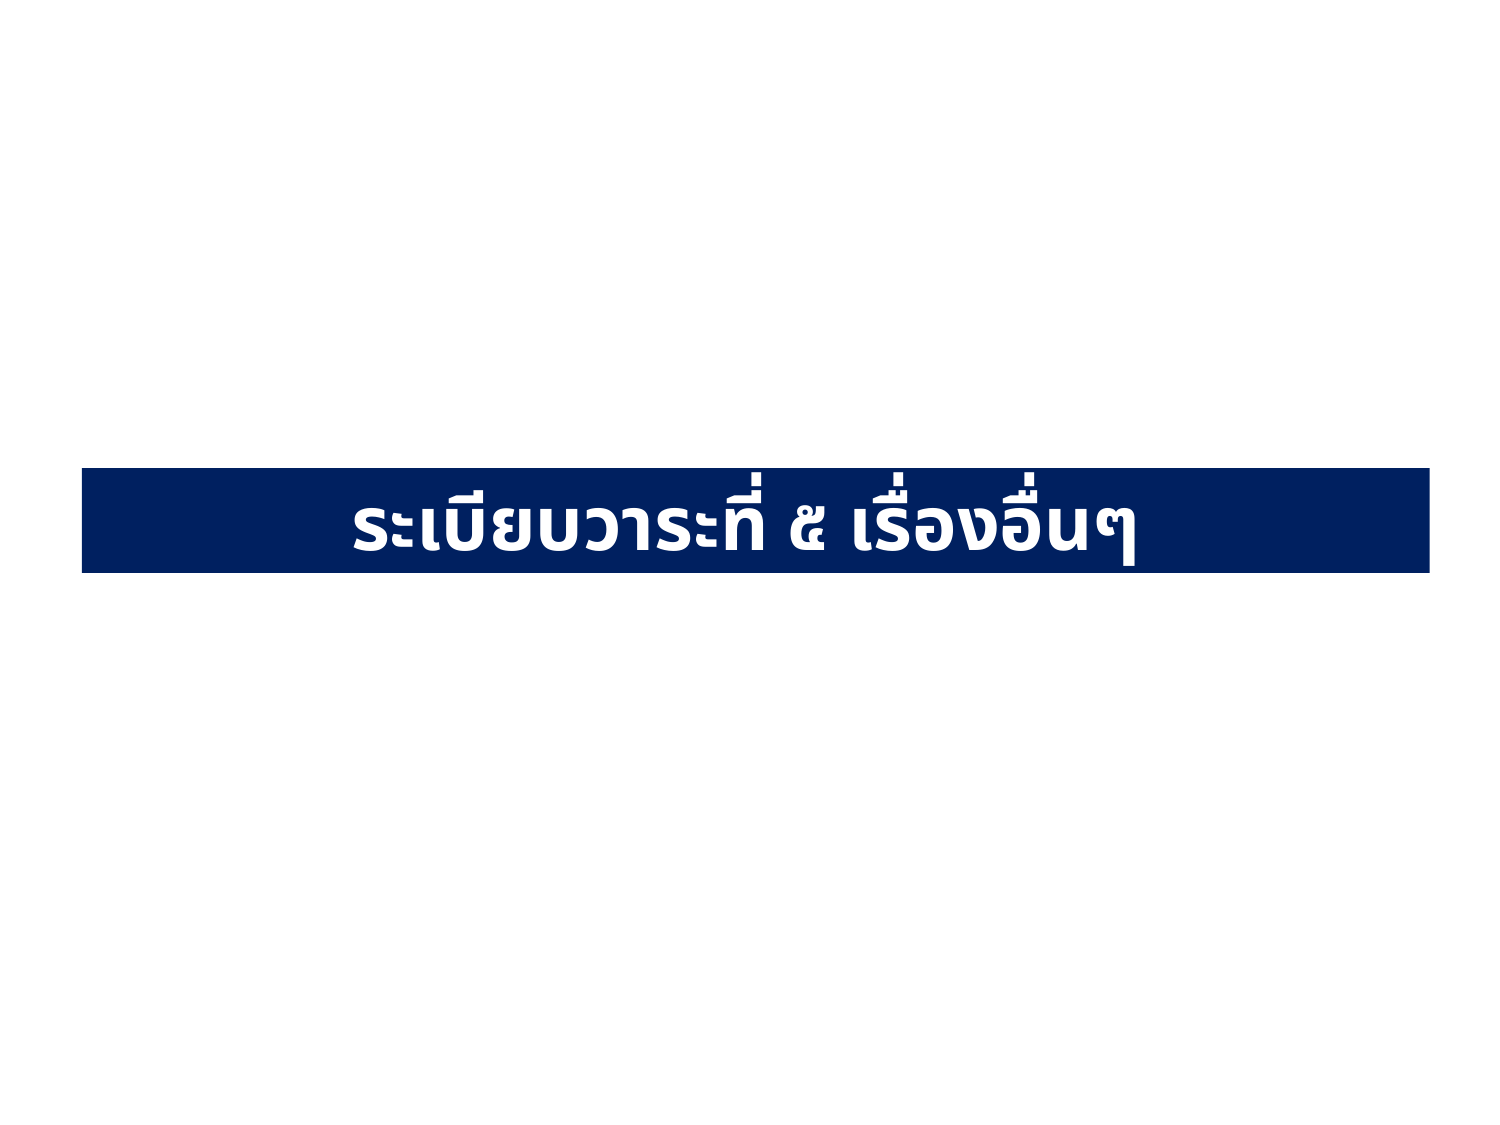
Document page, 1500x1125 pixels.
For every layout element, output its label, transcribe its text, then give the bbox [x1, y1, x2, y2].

text_box ระเบียบวาระที่ ๕ เรื่องอื่นๆ [81, 468, 1430, 573]
